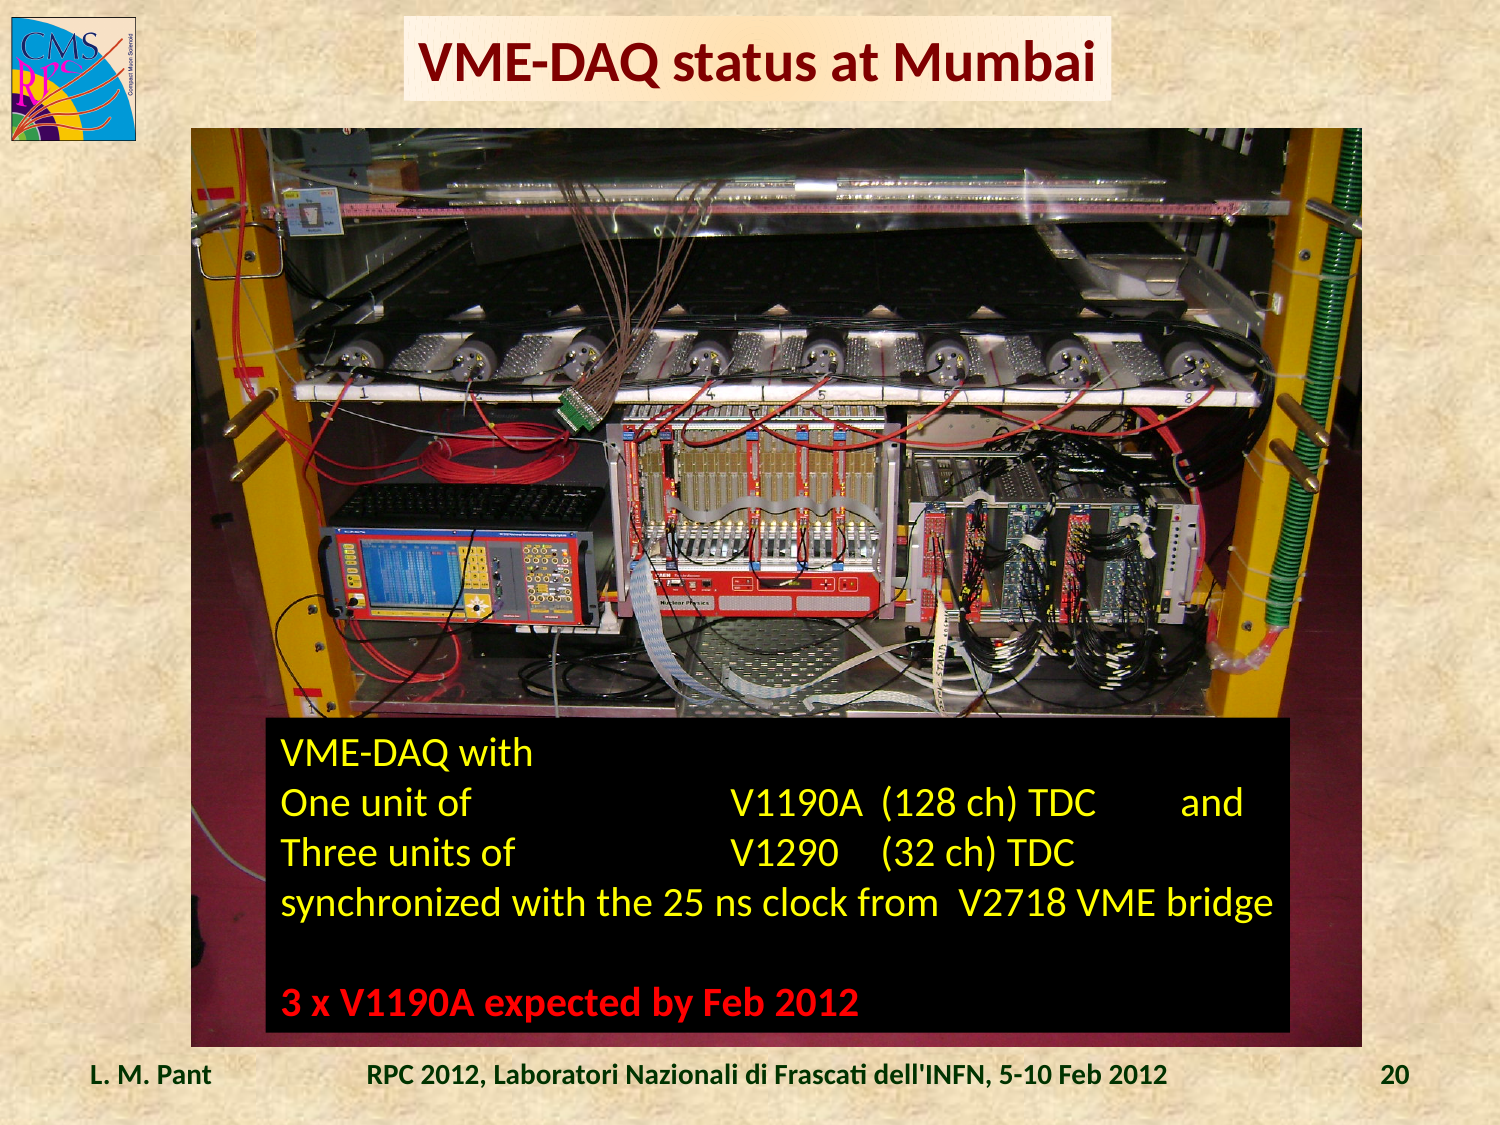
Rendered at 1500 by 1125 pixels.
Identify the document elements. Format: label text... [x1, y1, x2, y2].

slide_number 20 [1074, 1042, 1425, 1103]
slide_number L. M. Pant [75, 1042, 328, 1103]
footer RPC 2012, Laboratori Nazionali di Frascati dell'INFN, 5-10 Feb 2012 [328, 1055, 1074, 1103]
text_box VME-DAQ status at Mumbai [403, 16, 1112, 101]
picture [0, 0, 1500, 1125]
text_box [11, 16, 137, 141]
